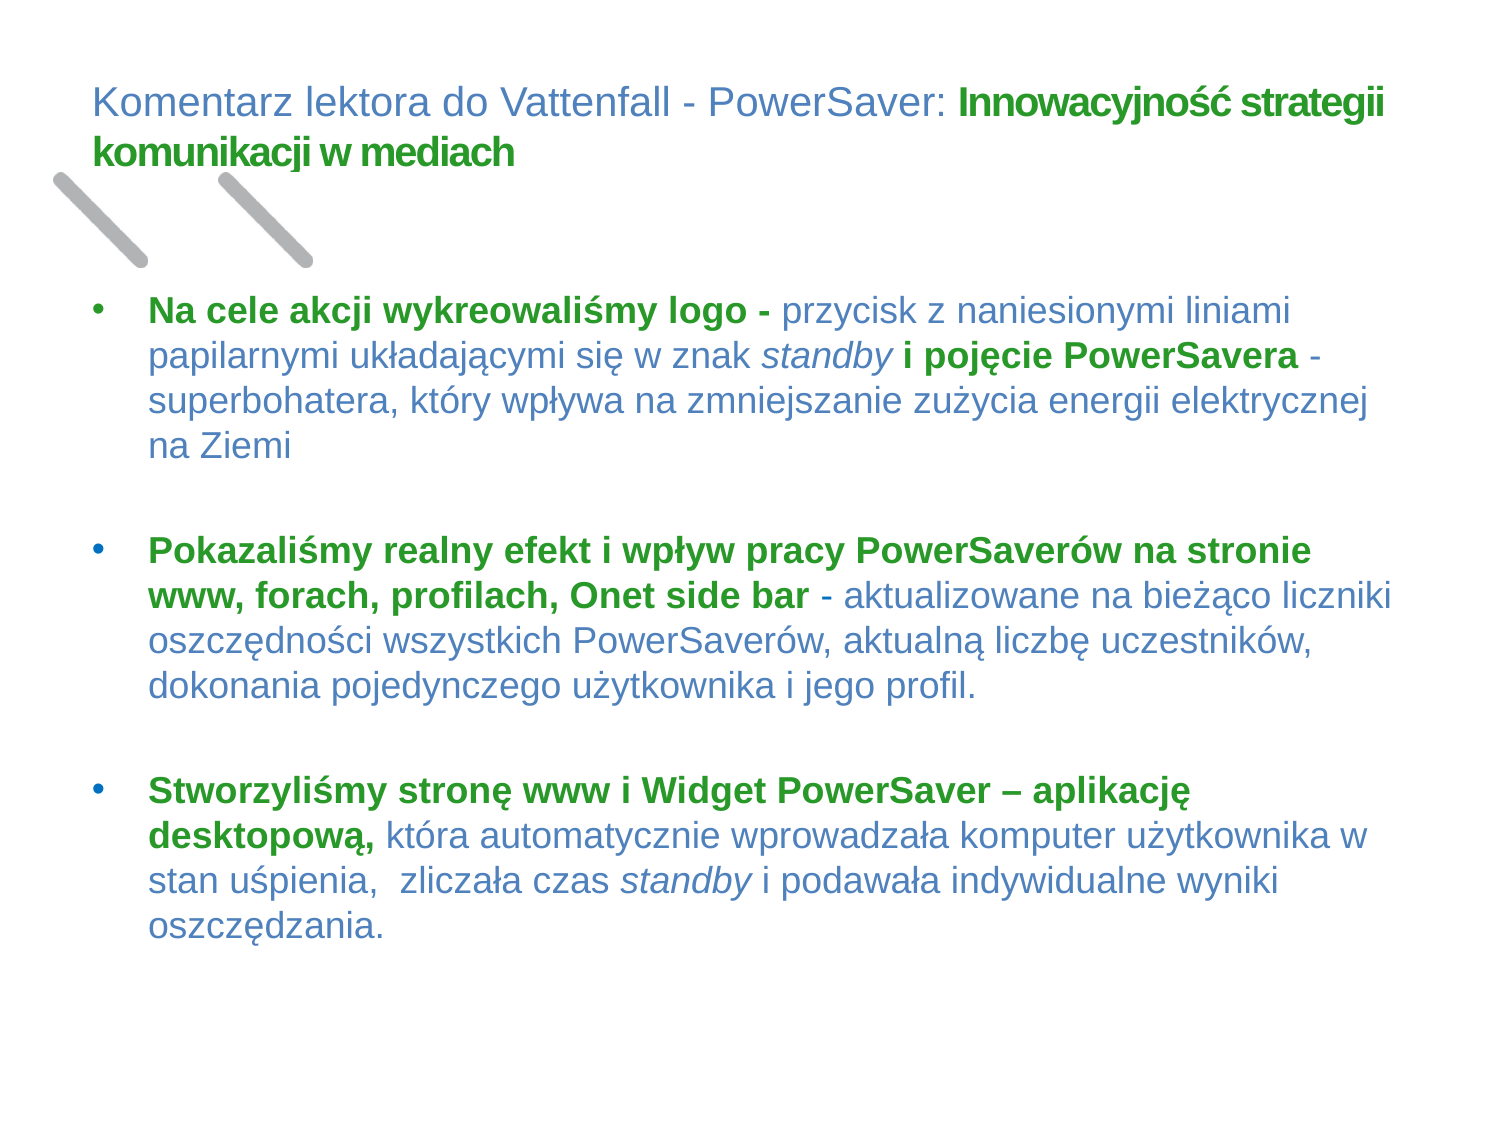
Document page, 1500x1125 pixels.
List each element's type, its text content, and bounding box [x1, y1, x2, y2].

picture [52, 172, 148, 268]
list Na cele akcji wykreowaliśmy logo - przycisk z naniesionymi liniami papilarnymi układającymi się w znak standby i pojęcie PowerSavera - superbohatera, który wpływa na zmniejszanie zużycia energii elektrycznej na Ziemi Pokazaliśmy realny efekt i wpływ pracy PowerSaverów na stronie www, forach, profilach, Onet side bar - aktualizowane na bieżąco liczniki oszczędności wszystkich PowerSaverów, aktualną liczbę uczestników, dokonania pojedynczego użytkownika i jego profil. Stworzyliśmy stronę www i Widget PowerSaver – aplikację desktopową, która automatycznie wprowadzała komputer użytkownika w stan uśpienia, zliczała czas standby i podawała indywidualne wyniki oszczędzania. [76, 278, 1428, 1022]
picture [218, 172, 314, 268]
title Komentarz lektora do Vattenfall - PowerSaver: Innowacyjność strategii komunikacji w mediach [76, 30, 1428, 219]
